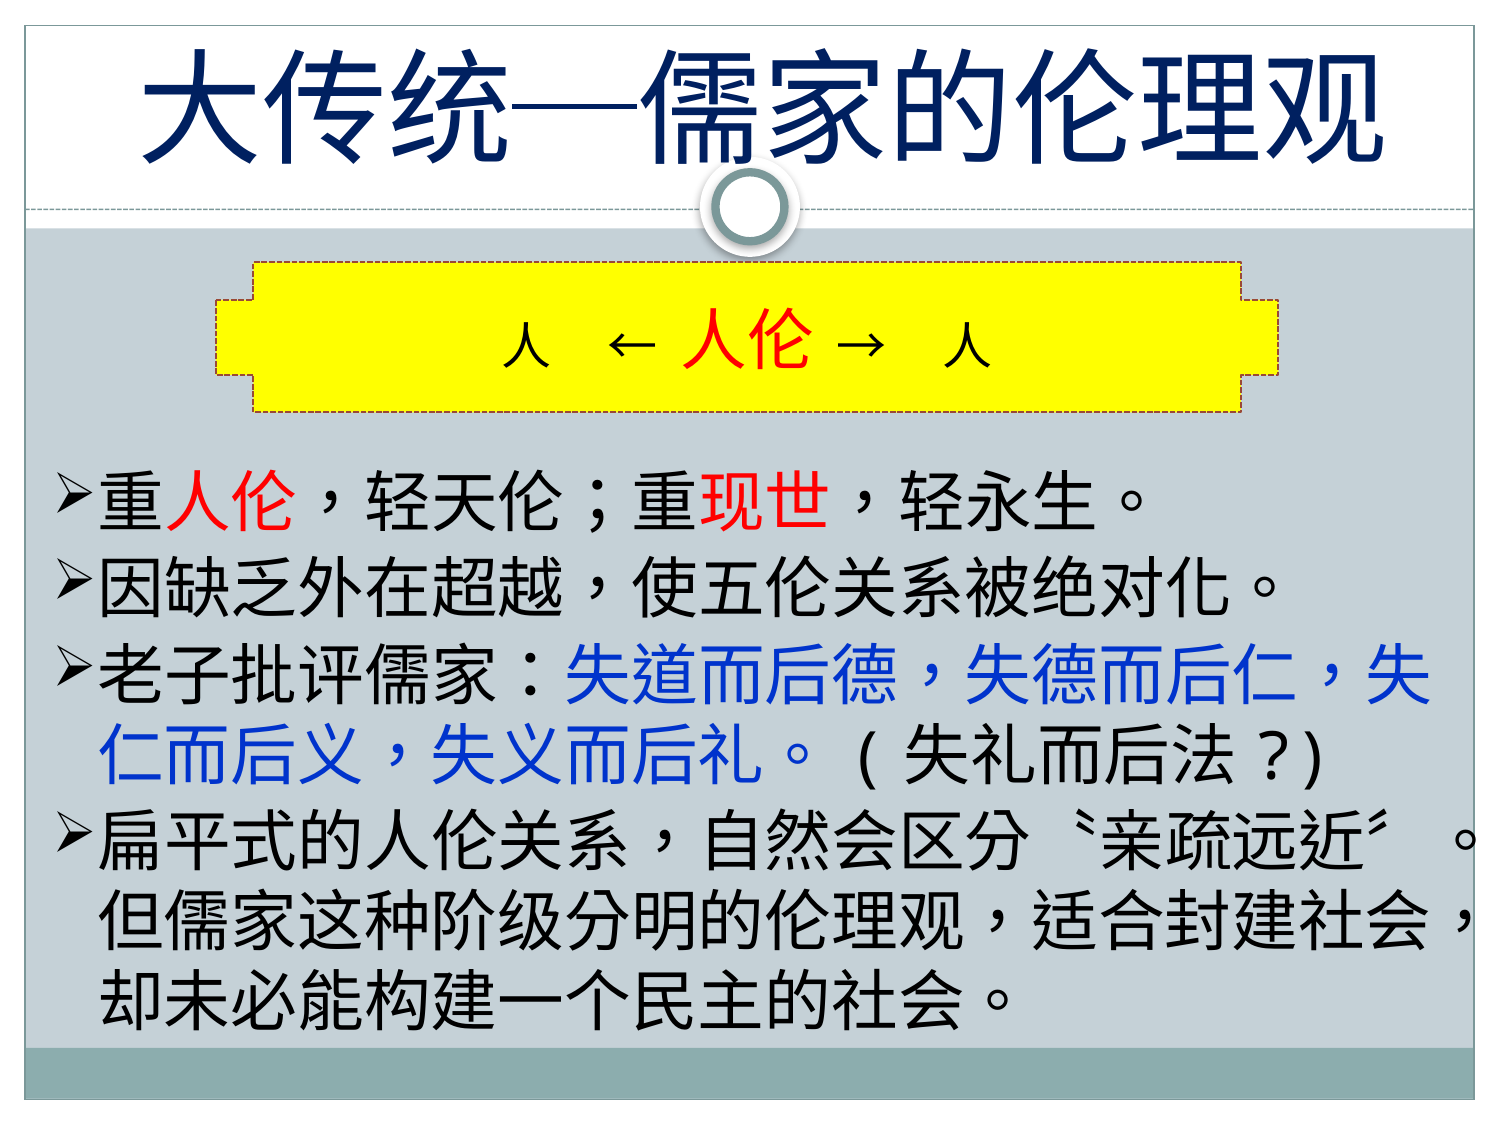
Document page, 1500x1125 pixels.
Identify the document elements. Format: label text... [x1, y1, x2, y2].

list 重人伦，轻天伦；重现世，轻永生。 因缺乏外在超越，使五伦关系被绝对化。 老子批评儒家：失道而后德，失德而后仁，失仁而后义，失义而后礼。(失礼而后法?) 扁平式的人伦关系，自然会区分〝亲疏远近〞。但儒家这种阶级分明的伦理观，适合封建社会，却未必能构建一个民主的社会。 [37, 212, 1466, 1125]
text_box 人 ← 人伦 → 人 [215, 261, 1279, 413]
title 大传统─儒家的伦理观 [62, 62, 1463, 187]
